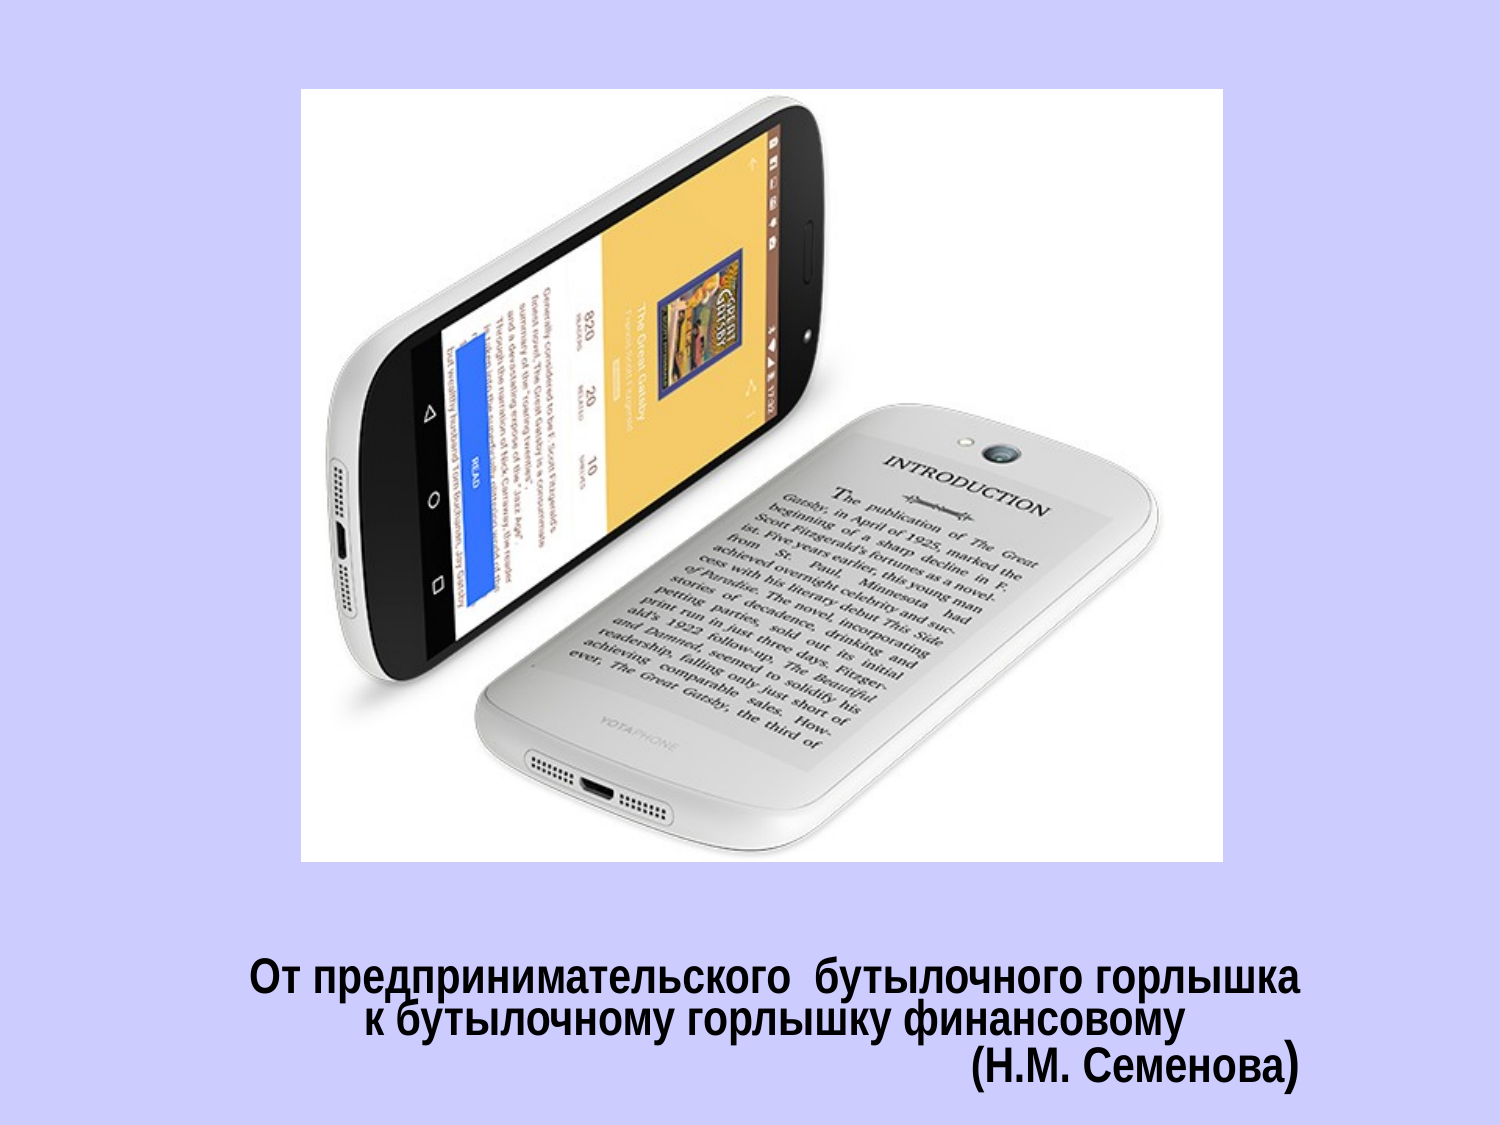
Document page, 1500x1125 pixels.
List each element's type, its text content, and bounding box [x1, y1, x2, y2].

picture [300, 89, 1224, 862]
text_box От предпринимательского бутылочного горлышка к бутылочному горлышку финансовому (Н.М. Семенова) [234, 952, 1316, 1100]
